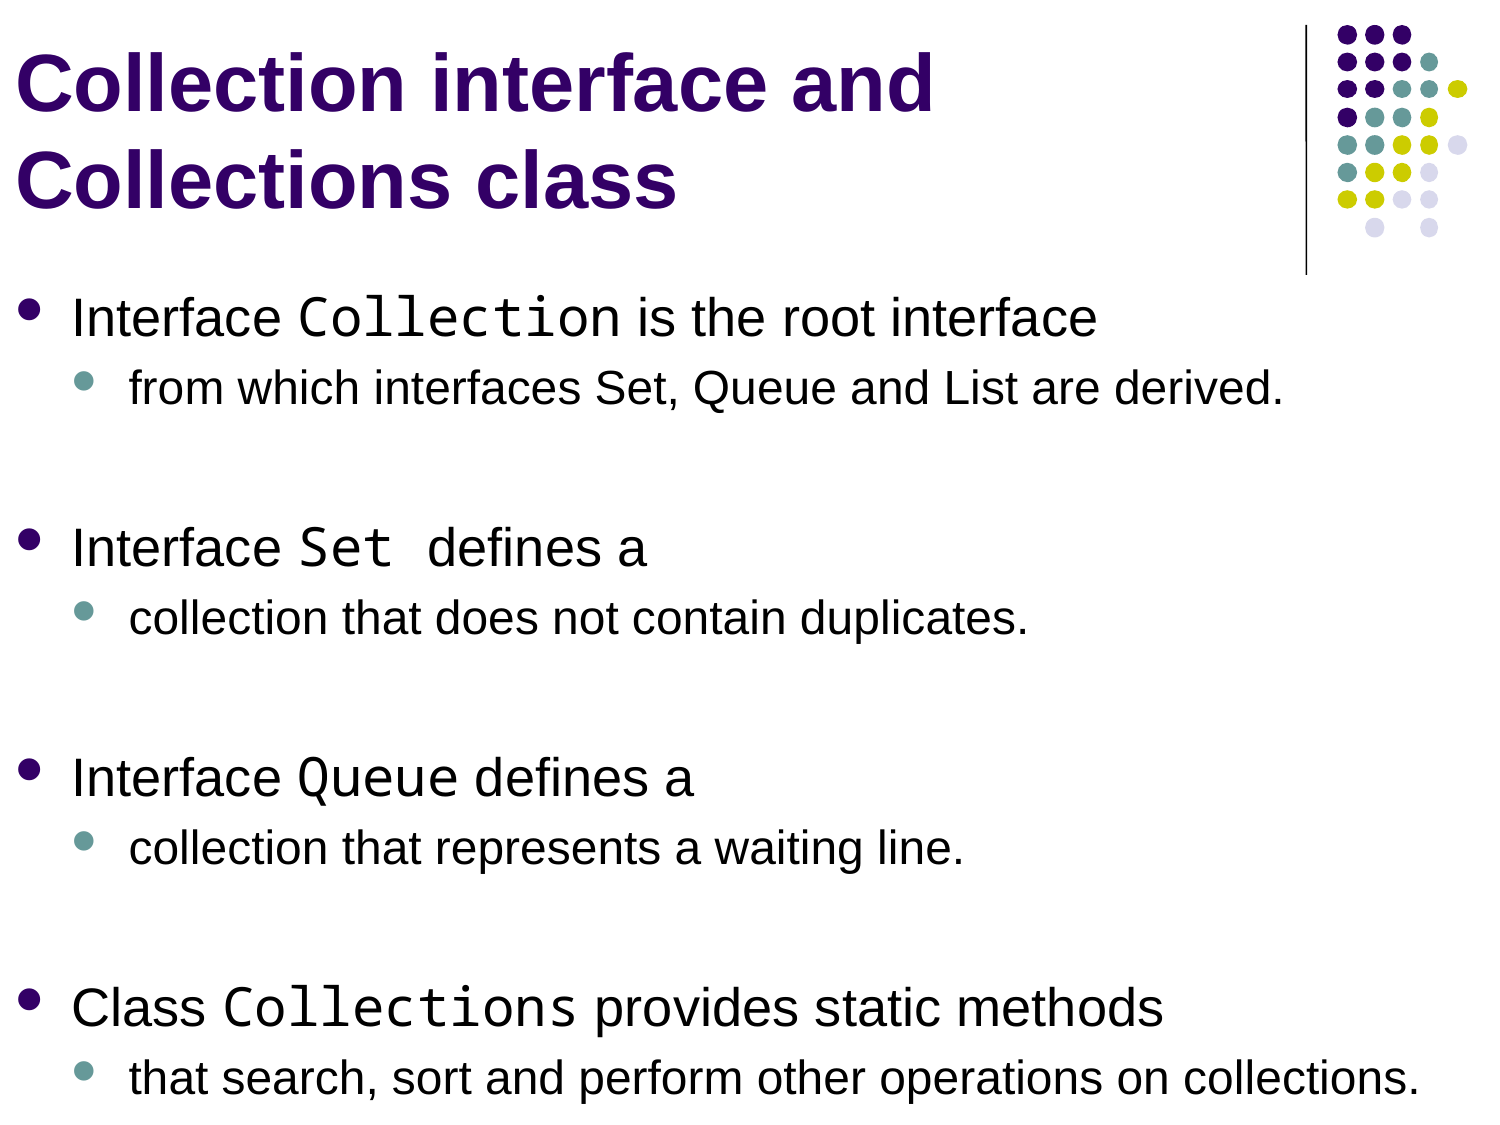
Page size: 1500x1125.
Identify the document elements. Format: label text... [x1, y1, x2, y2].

list Interface Collection is the root interface from which interfaces Set, Queue and List are derived. Interface Set defines a collection that does not contain duplicates. Interface Queue defines a collection that represents a waiting line. Class Collections provides static methods that search, sort and perform other operations on collections. [0, 275, 1500, 1125]
title Collection interface and Collections class [0, 0, 1313, 233]
